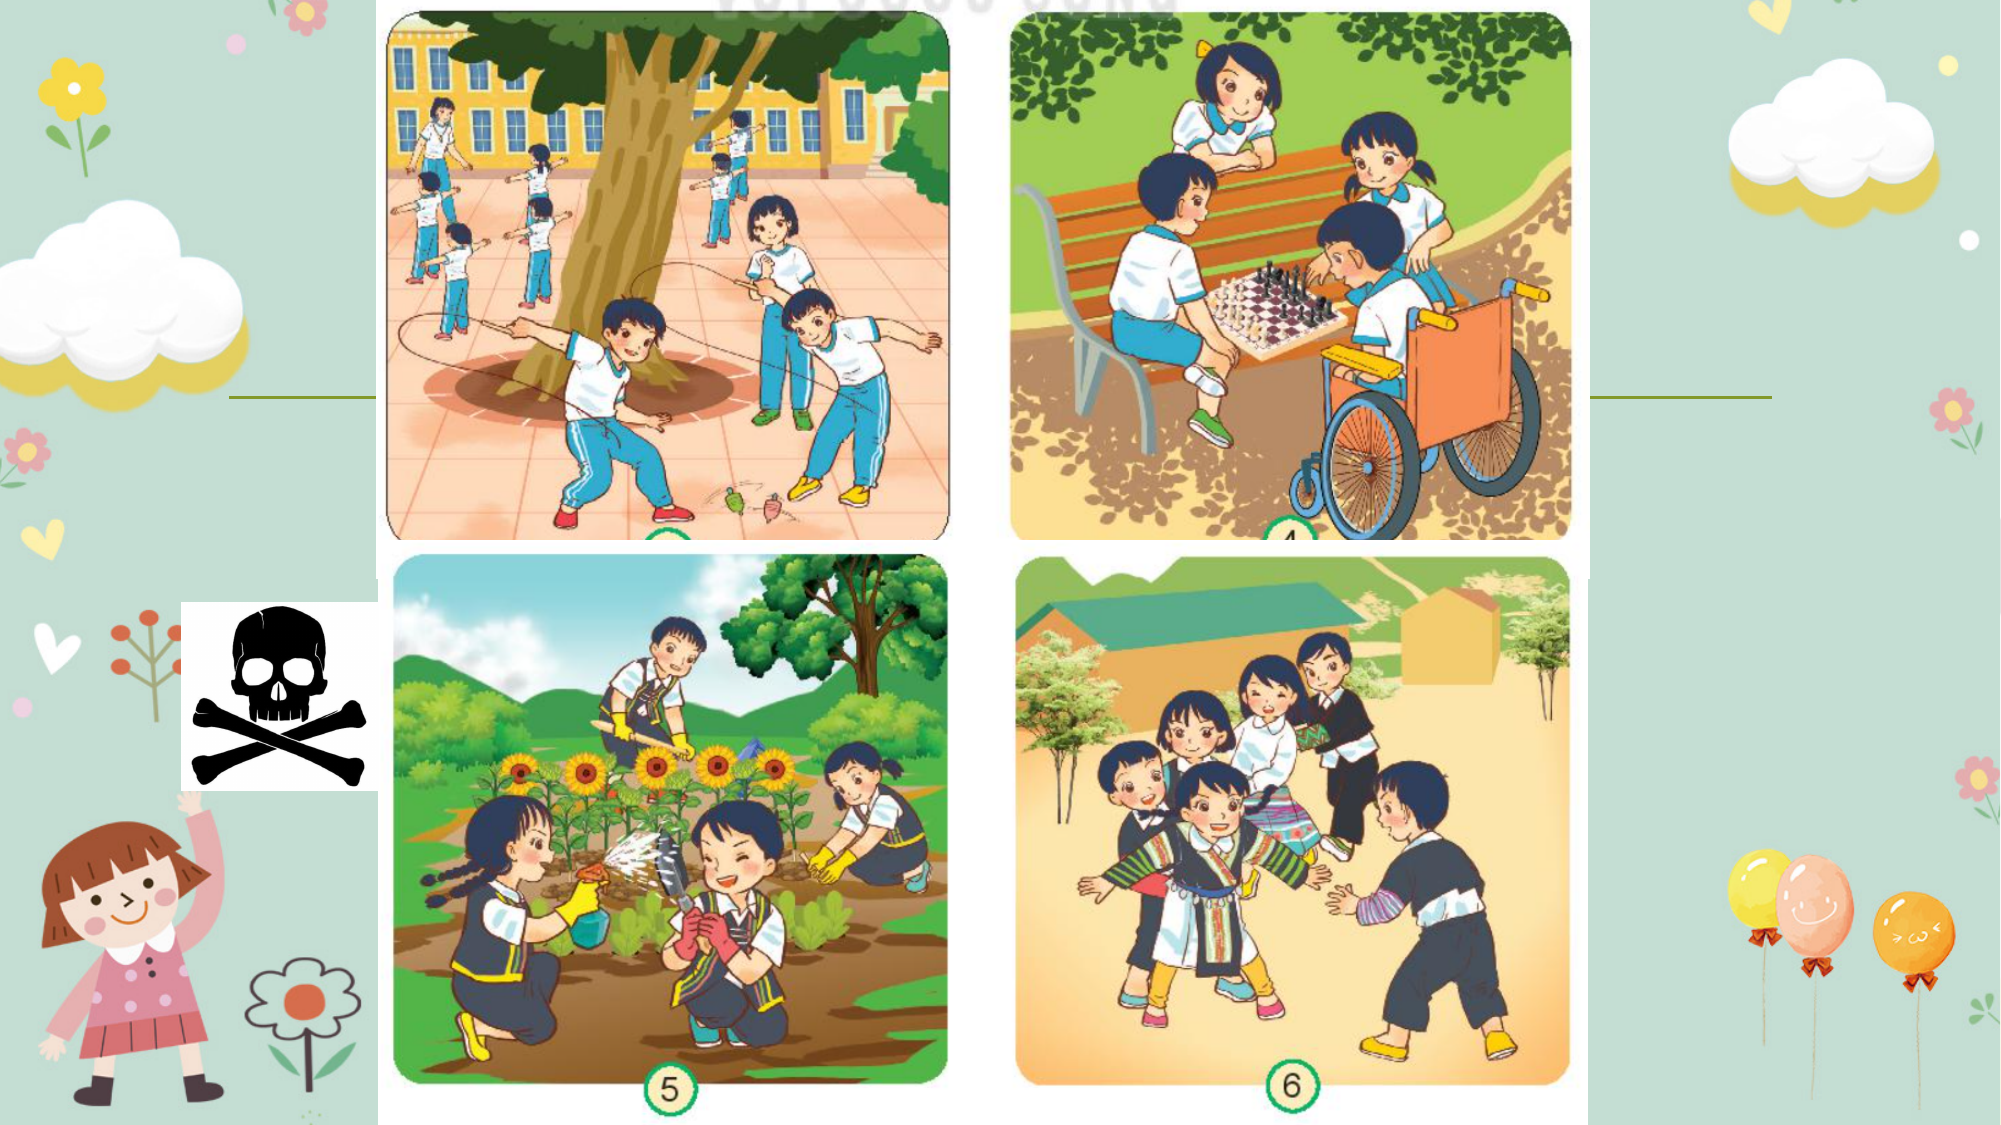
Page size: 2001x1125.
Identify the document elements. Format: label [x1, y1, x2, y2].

picture [0, 0, 2001, 1125]
list [376, 0, 1591, 579]
